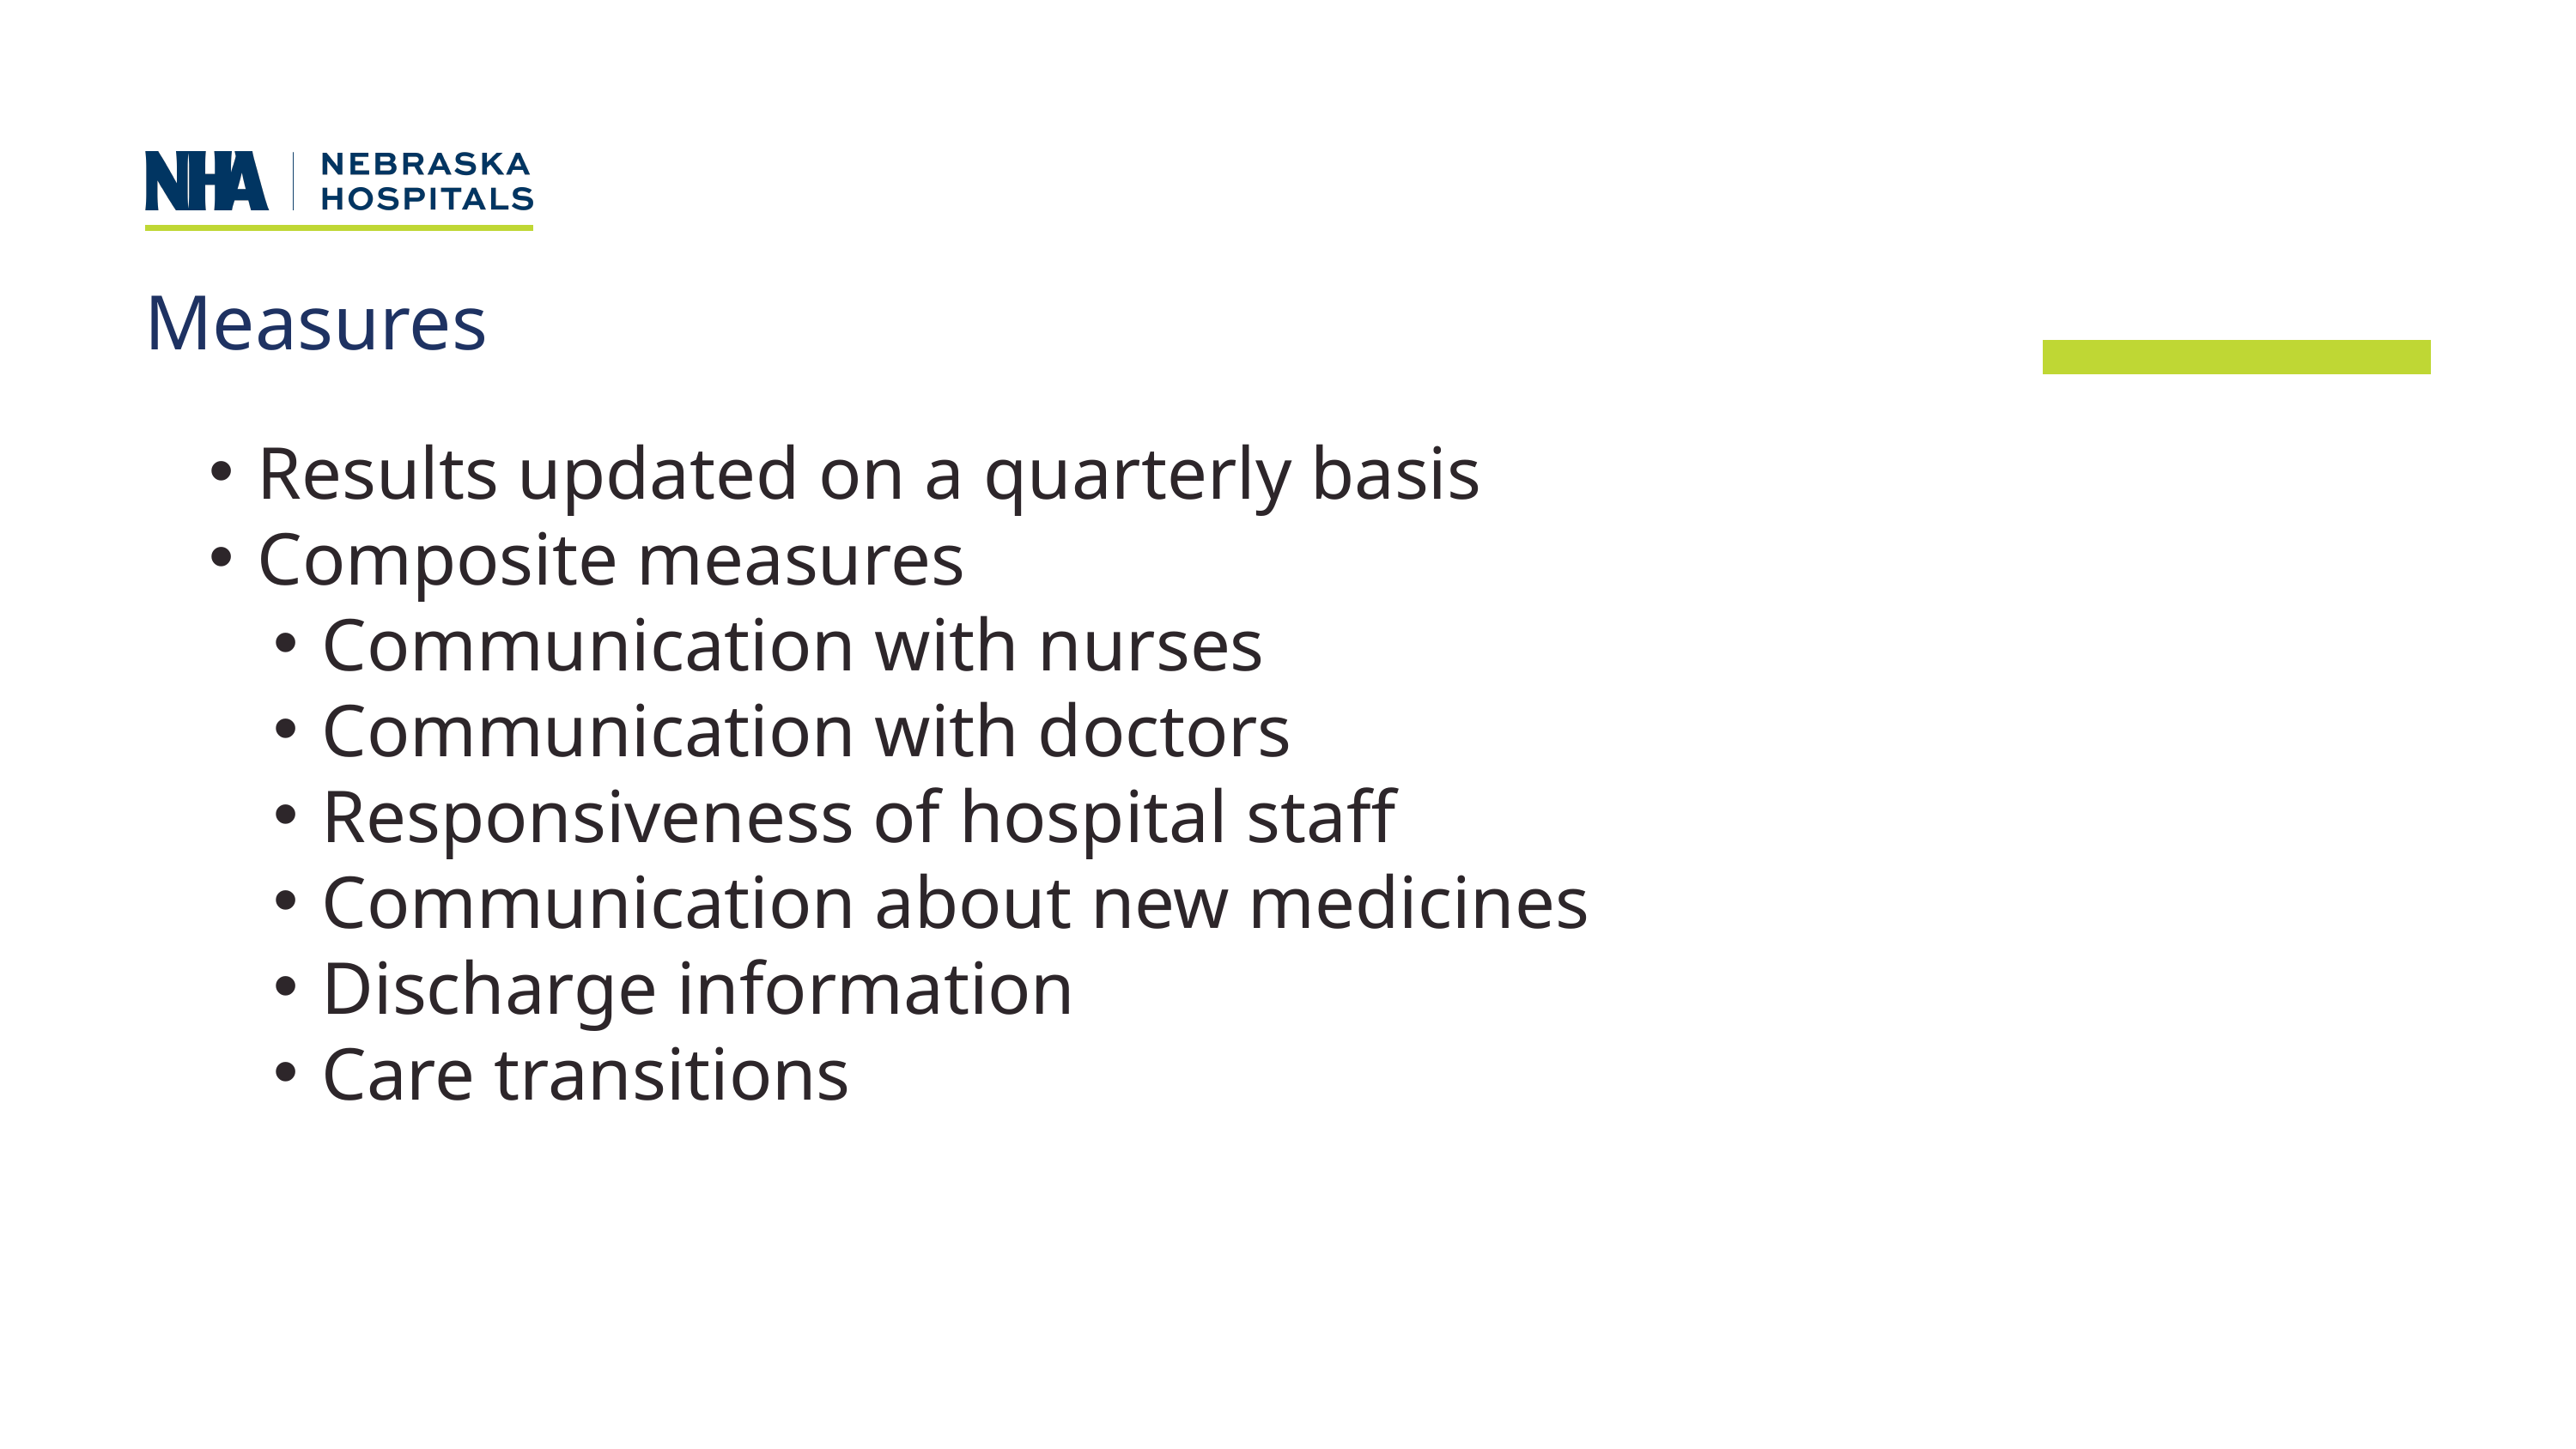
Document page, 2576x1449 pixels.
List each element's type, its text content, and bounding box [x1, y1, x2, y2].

picture [144, 151, 534, 210]
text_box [144, 224, 534, 232]
text_box Results updated on a quarterly basis Composite measures Communication with nurses Communication with doctors Responsiveness of hospital staff Communication about new medicines Discharge information Care transitions [209, 427, 2494, 1114]
text_box Measures [144, 274, 2126, 365]
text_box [2042, 339, 2432, 375]
